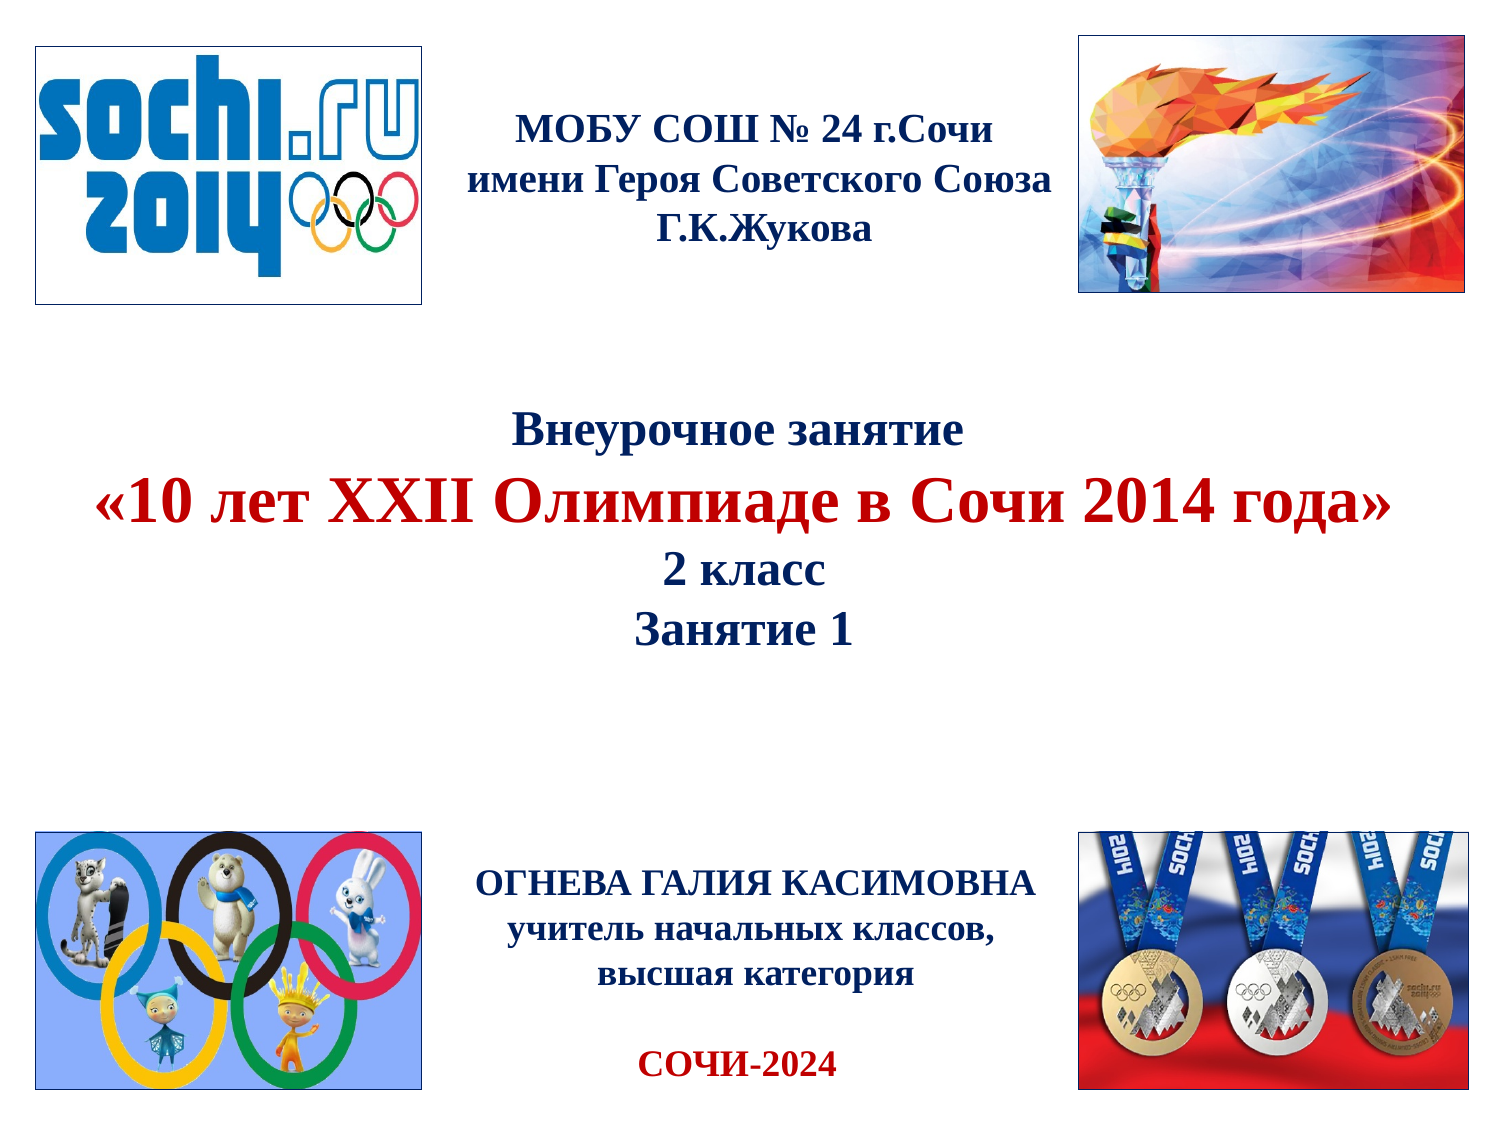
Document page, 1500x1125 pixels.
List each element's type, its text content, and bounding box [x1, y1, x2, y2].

picture [34, 831, 422, 1091]
title ОГНЕВА ГАЛИЯ КАСИМОВНА учитель начальных классов, высшая категория [398, 820, 1114, 1032]
text_box СОЧИ-2024 [622, 1031, 852, 1091]
subtitle МОБУ СОШ № 24 г.Сочи имени Героя Советского Союза Г.К.Жукова [427, 93, 1072, 258]
picture [34, 46, 422, 305]
text_box Внеурочное занятие «10 лет XXII Олимпиаде в Сочи 2014 года» 2 класс Занятие 1 [46, 388, 1442, 663]
picture [1077, 831, 1470, 1091]
picture [1077, 34, 1465, 294]
